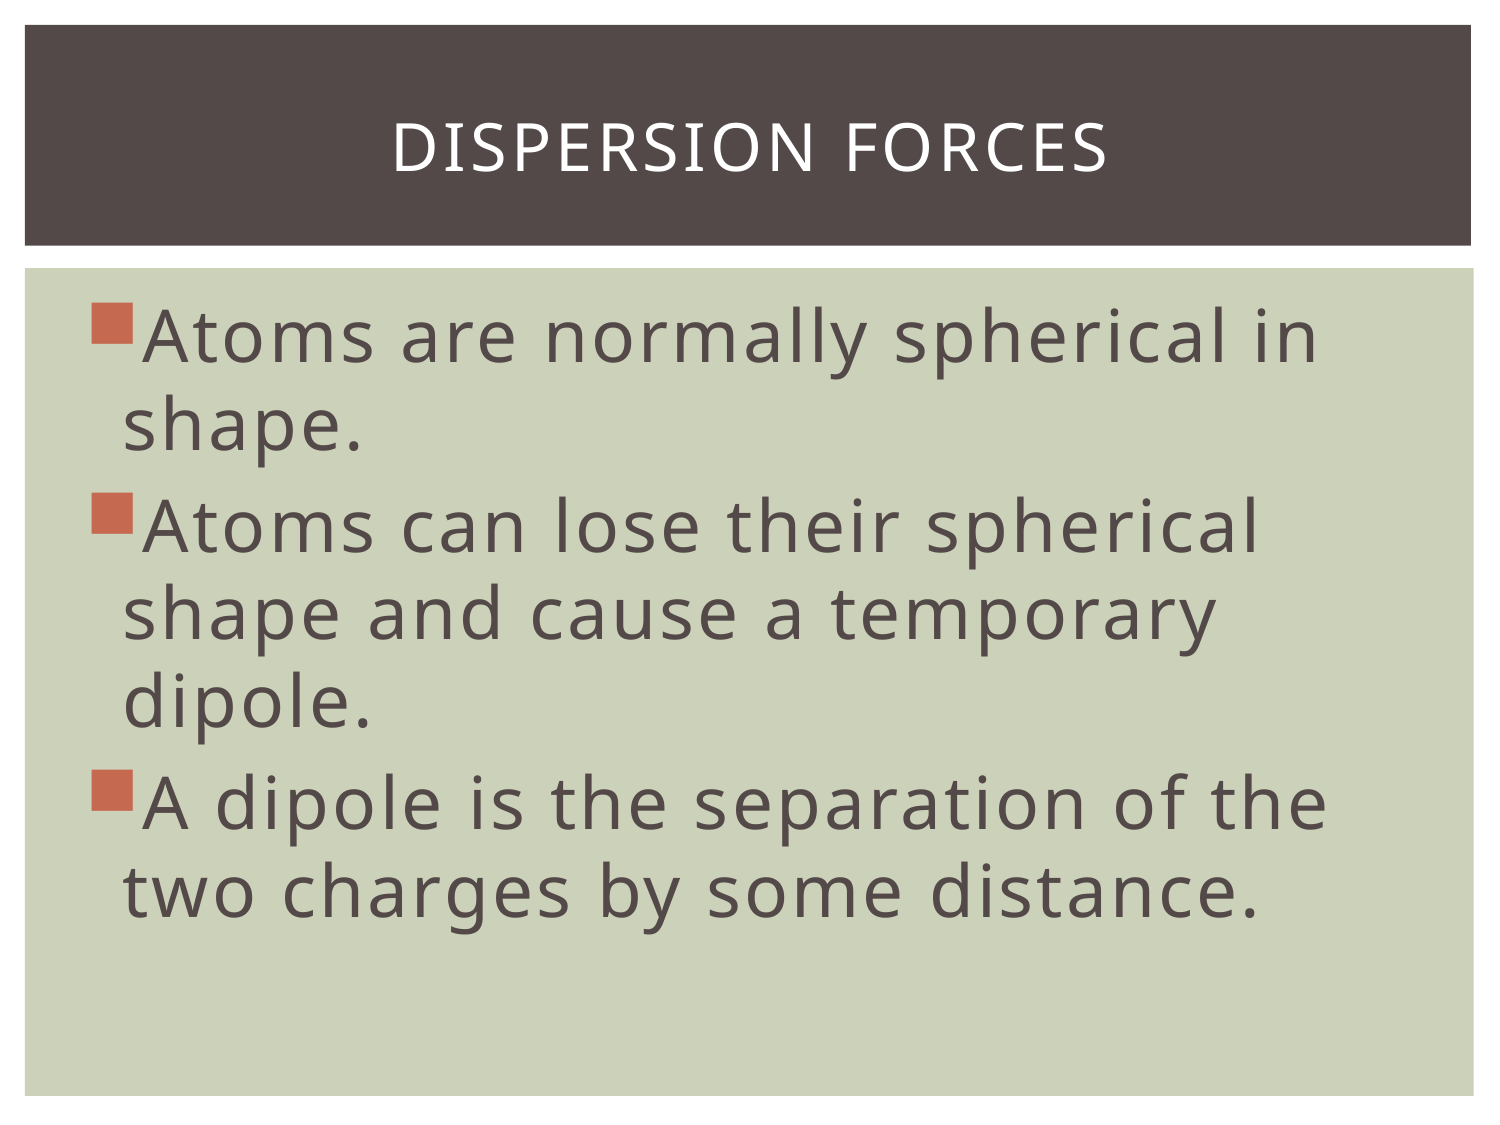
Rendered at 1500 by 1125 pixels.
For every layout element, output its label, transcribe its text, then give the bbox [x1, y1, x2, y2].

list Atoms are normally spherical in shape. Atoms can lose their spherical shape and cause a temporary dipole. A dipole is the separation of the two charges by some distance. [62, 281, 1442, 1005]
title Dispersion forces [62, 58, 1438, 232]
